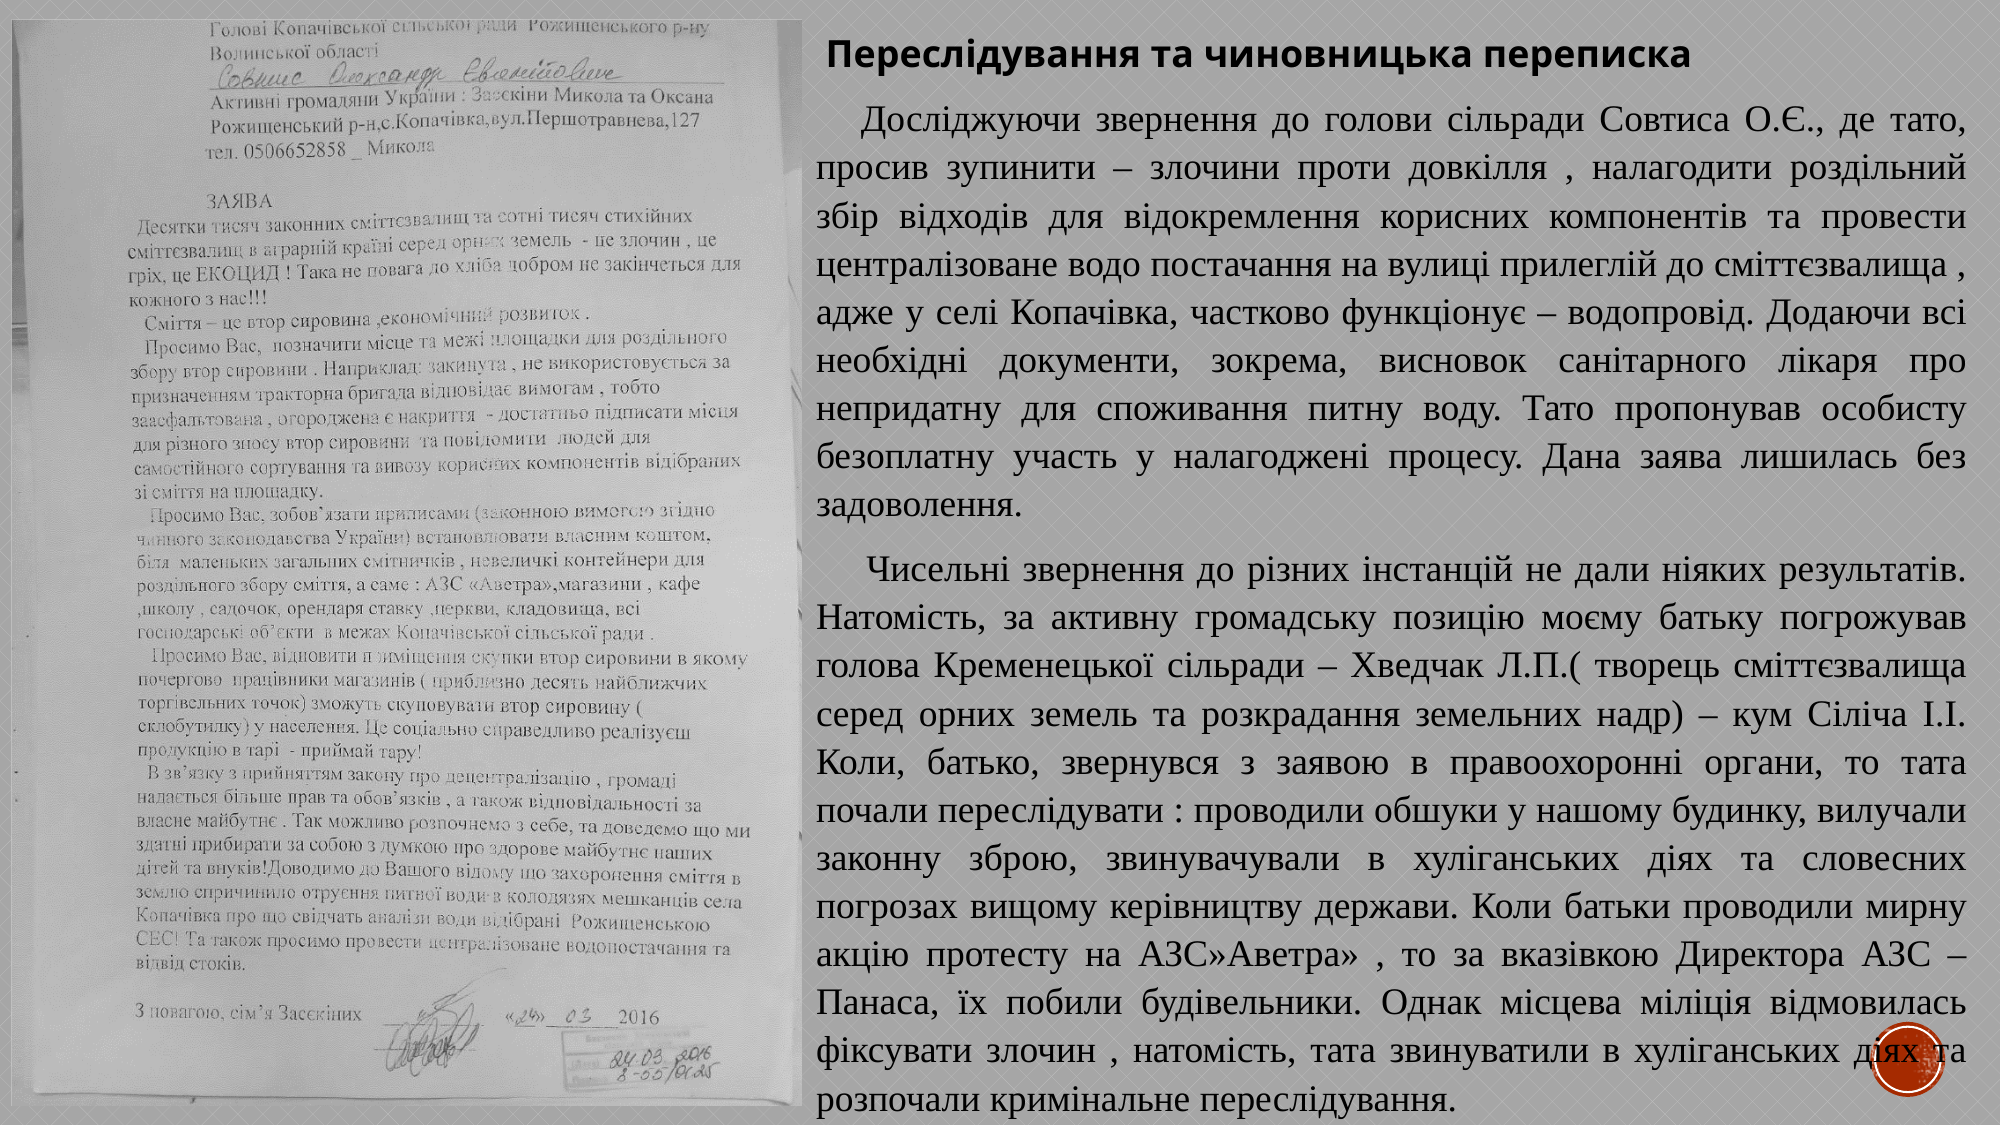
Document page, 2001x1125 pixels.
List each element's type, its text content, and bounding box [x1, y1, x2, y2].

picture [12, 959, 801, 1105]
picture [0, 21, 948, 957]
text_box Переслідування та чиновницька переписка Досліджуючи звернення до голови сільради Совтиса О.Є., де тато, просив зупинити – злочини проти довкілля , налагодити роздільний збір відходів для відокремлення корисних компонентів та провести централізоване водо постачання на вулиці прилеглій до сміттєзвалища , адже у селі Копачівка, частково функціонує – водопровід. Додаючи всі необхідні документи, зокрема, висновок санітарного лікаря про непридатну для споживання питну воду. Тато пропонував особисту безоплатну участь у налагоджені процесу. Дана заява лишилась без задоволення. Чисельні звернення до різних інстанцій не дали ніяких результатів. Натомість, за активну громадську позицію моєму батьку погрожував голова Кременецької сільради – Хведчак Л.П.( творець сміттєзвалища серед орних земель та розкрадання земельних надр) – кум Сіліча І.І. Коли, батько, звернувся з заявою в правоохоронні органи, то тата почали переслідувати : проводили обшуки у нашому будинку, вилучали законну зброю, звинувачували в хуліганських діях та словесних погрозах вищому керівництву держави. Коли батьки проводили мирну акцію протесту на АЗС»Аветра» , то за вказівкою Директора АЗС – Панаса, їх побили будівельники. Однак місцева міліція відмовилась фіксувати злочин , натомість, тата звинуватили в хуліганських діях та розпочали кримінальне переслідування. [801, 19, 1983, 1125]
